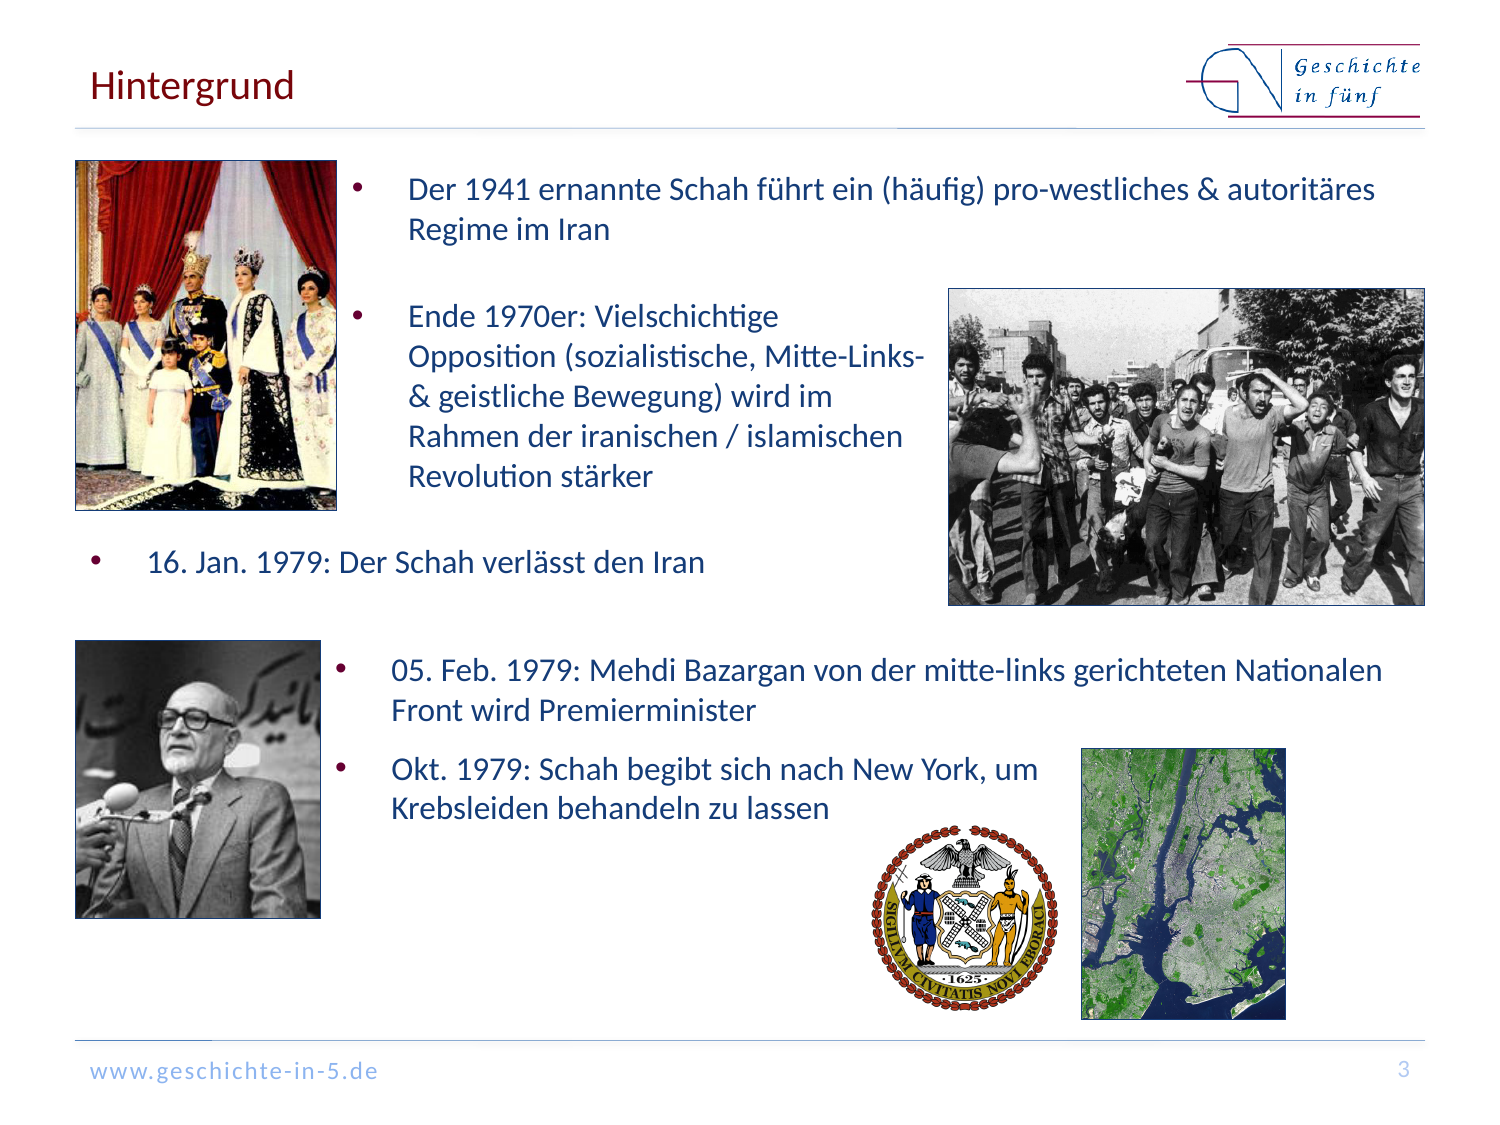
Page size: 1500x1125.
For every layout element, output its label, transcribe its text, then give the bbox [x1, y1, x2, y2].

list Der 1941 ernannte Schah führt ein (häufig) pro-westliches & autoritäres Regime im Iran [338, 159, 1425, 287]
text_box Ende 1970er: Vielschichtige Opposition (sozialistische, Mitte-Links- & geistliche Bewegung) wird im Rahmen der iranischen / islamischen Revolution stärker [336, 287, 946, 533]
picture [1080, 748, 1286, 1020]
text_box Okt. 1979: Schah begibt sich nach New York, um Krebsleiden behandeln zu lassen [324, 680, 1082, 916]
title Hintergrund [75, 45, 1183, 122]
picture [870, 825, 1058, 1011]
picture [1182, 38, 1425, 122]
text_box 16. Jan. 1979: Der Schah verlässt den Iran [75, 533, 949, 672]
text_box 05. Feb. 1979: Mehdi Bazargan von der mitte-links gerichteten Nationalen Front wird Premierminister [324, 640, 1425, 876]
picture [947, 287, 1426, 607]
slide_number 3 [1074, 1042, 1425, 1093]
picture [74, 640, 321, 919]
picture [74, 159, 337, 511]
